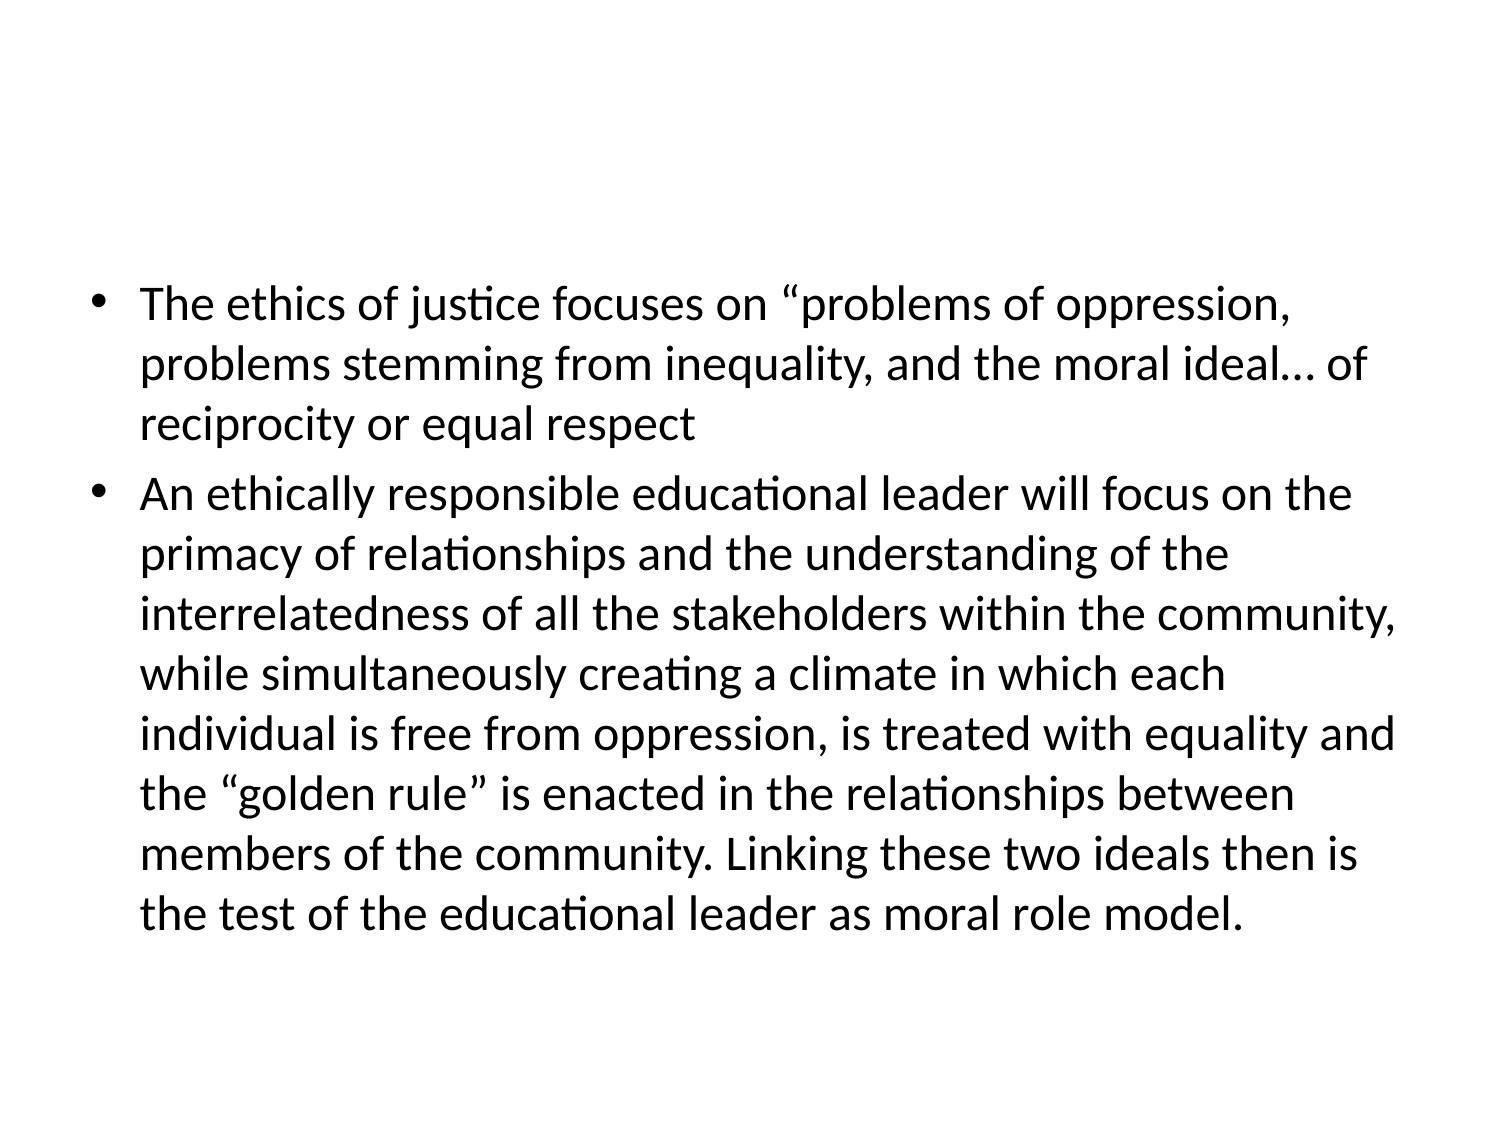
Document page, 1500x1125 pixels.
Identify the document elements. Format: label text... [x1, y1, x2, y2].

list The ethics of justice focuses on “problems of oppression, problems stemming from inequality, and the moral ideal… of reciprocity or equal respect An ethically responsible educational leader will focus on the primacy of relationships and the understanding of the interrelatedness of all the stakeholders within the community, while simultaneously creating a climate in which each individual is free from oppression, is treated with equality and the “golden rule” is enacted in the relationships between members of the community. Linking these two ideals then is the test of the educational leader as moral role model. [75, 262, 1425, 1005]
